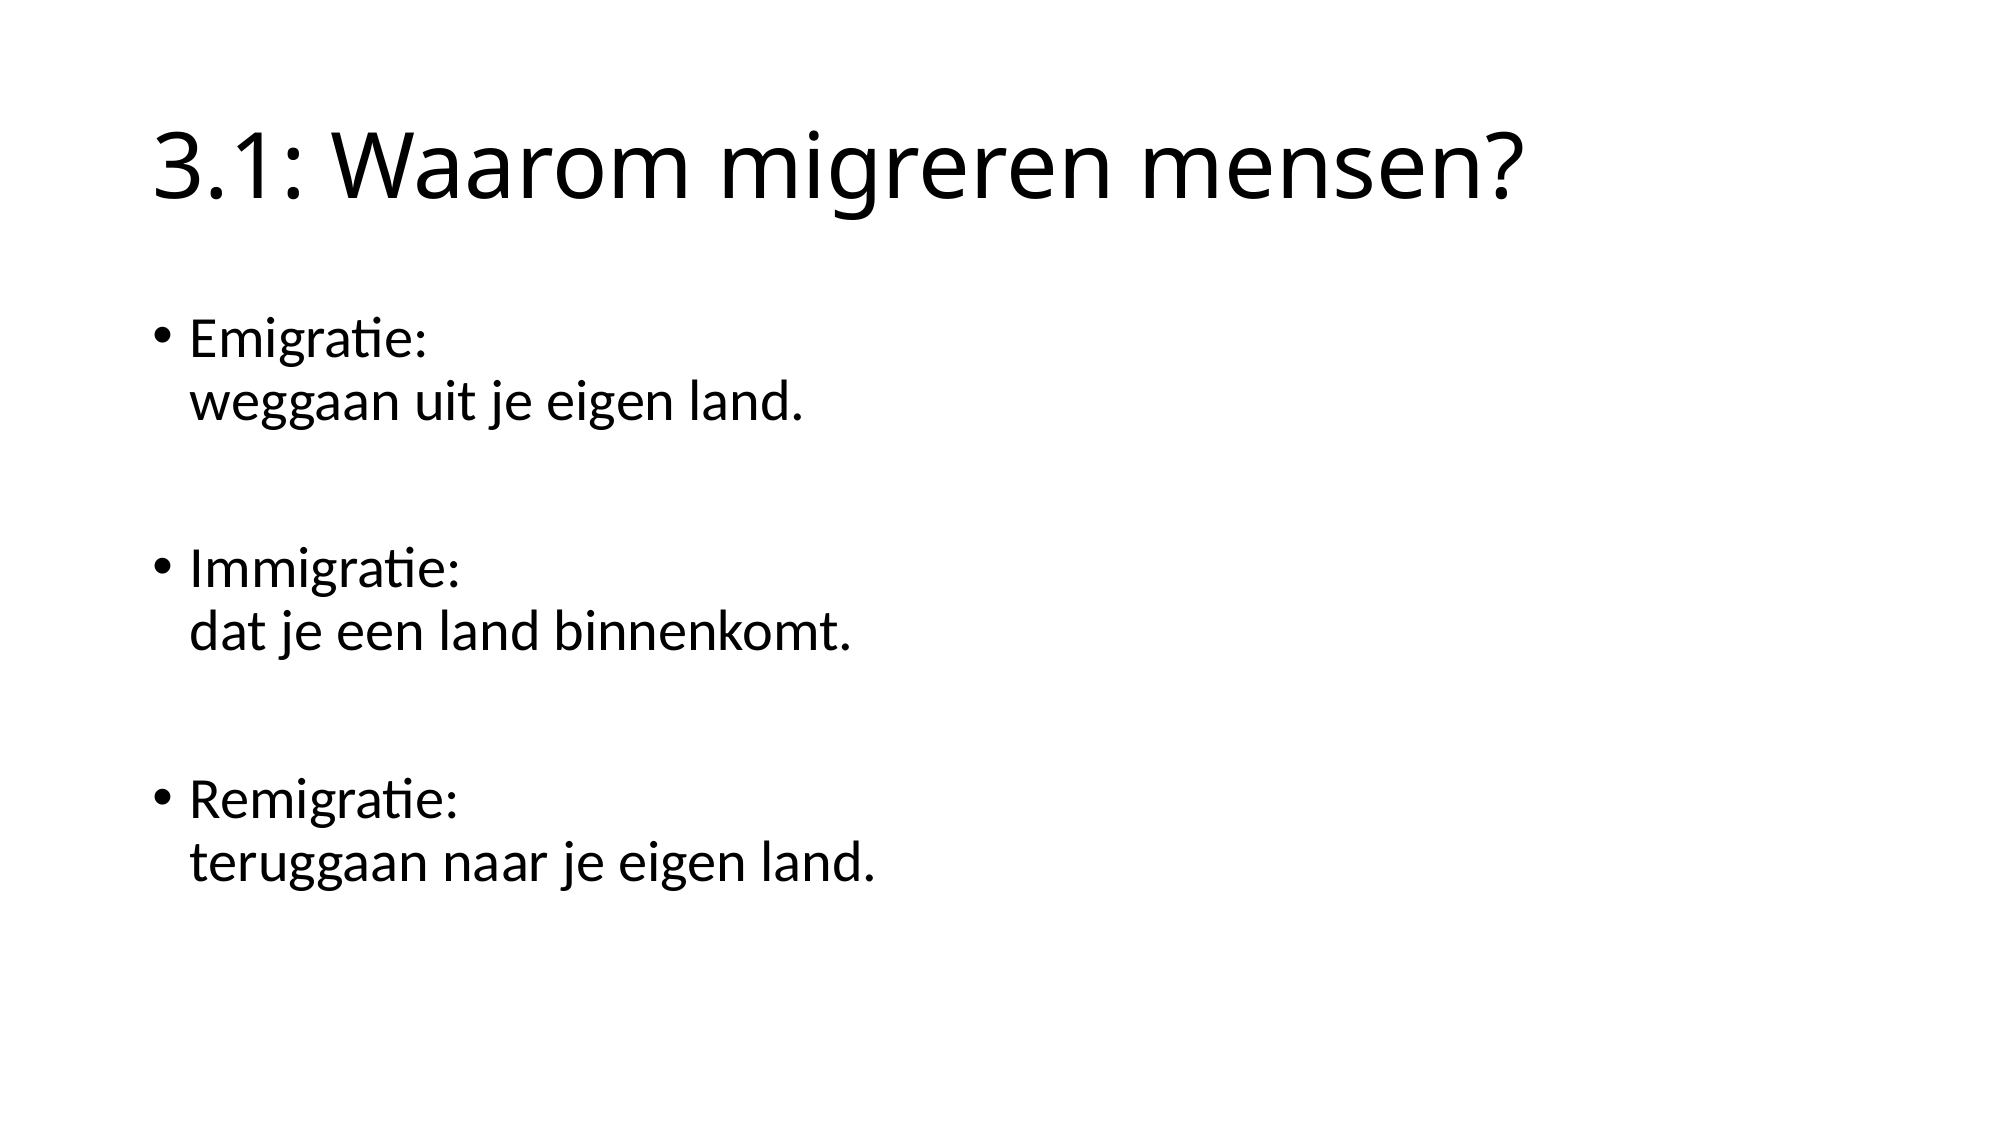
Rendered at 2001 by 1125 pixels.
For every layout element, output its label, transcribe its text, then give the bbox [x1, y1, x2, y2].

title 3.1: Waarom migreren mensen? [137, 59, 1863, 278]
list Emigratie: weggaan uit je eigen land. Immigratie: dat je een land binnenkomt. Remigratie: teruggaan naar je eigen land. [137, 299, 1863, 1014]
